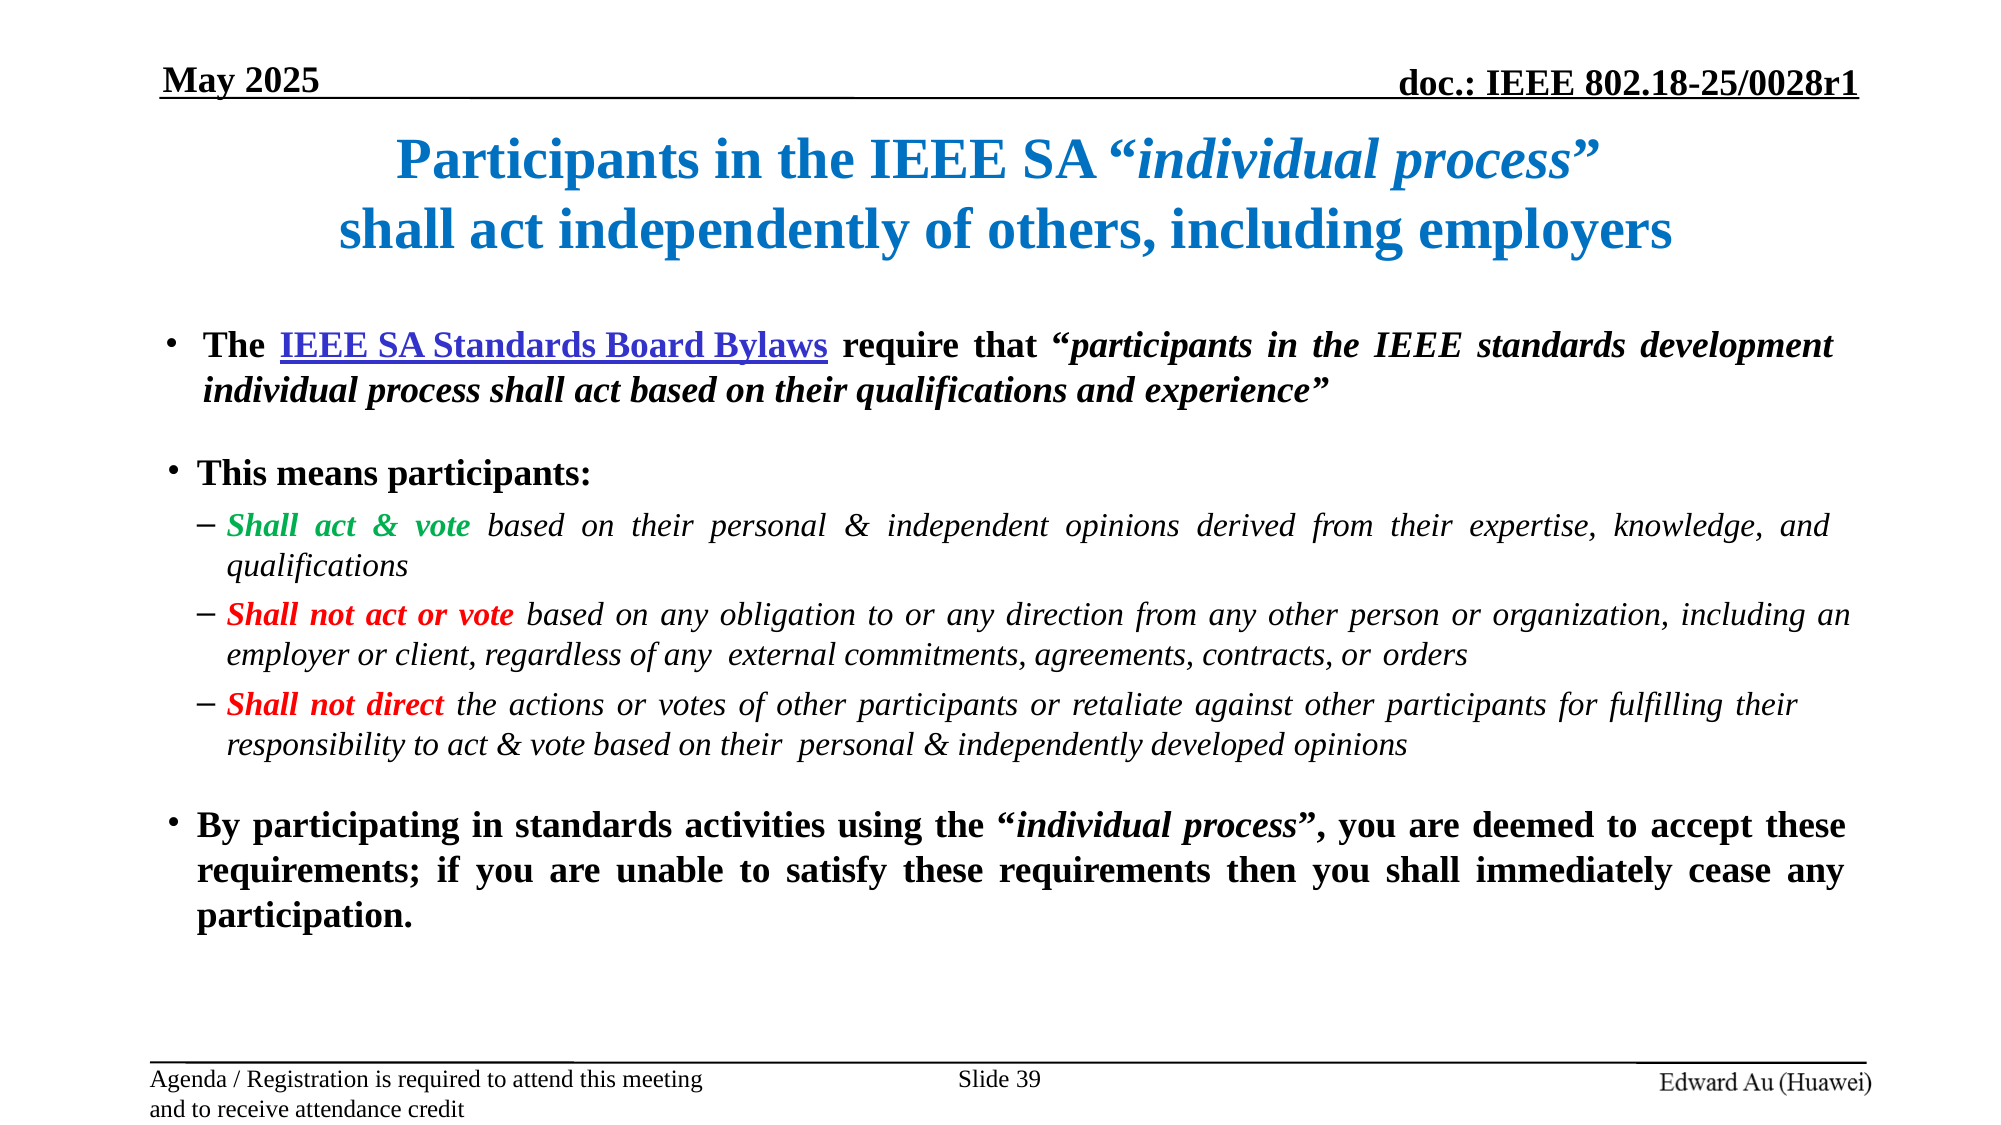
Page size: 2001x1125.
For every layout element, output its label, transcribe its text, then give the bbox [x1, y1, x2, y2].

picture [1174, 1058, 1887, 1113]
title Participants in the IEEE SA “individual process” shall act independently of others, including employers [162, 104, 1851, 276]
slide_number Slide 39 [933, 1061, 1067, 1123]
list The IEEE SA Standards Board Bylaws require that “participants in the IEEE standards development individual process shall act based on their qualifications and experience” This means participants: Shall act & vote based on their personal & independent opinions derived from their expertise, knowledge, and qualifications Shall not act or vote based on any obligation to or any direction from any other person or organization, including an employer or client, regardless of any external commitments, agreements, contracts, or orders Shall not direct the actions or votes of other participants or retaliate against other participants for fulfilling their responsibility to act & vote based on their personal & independently developed opinions By participating in standards activities using the “individual process”, you are deemed to accept these requirements; if you are unable to satisfy these requirements then you shall immediately cease any participation. [149, 312, 1869, 988]
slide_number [162, 54, 663, 101]
